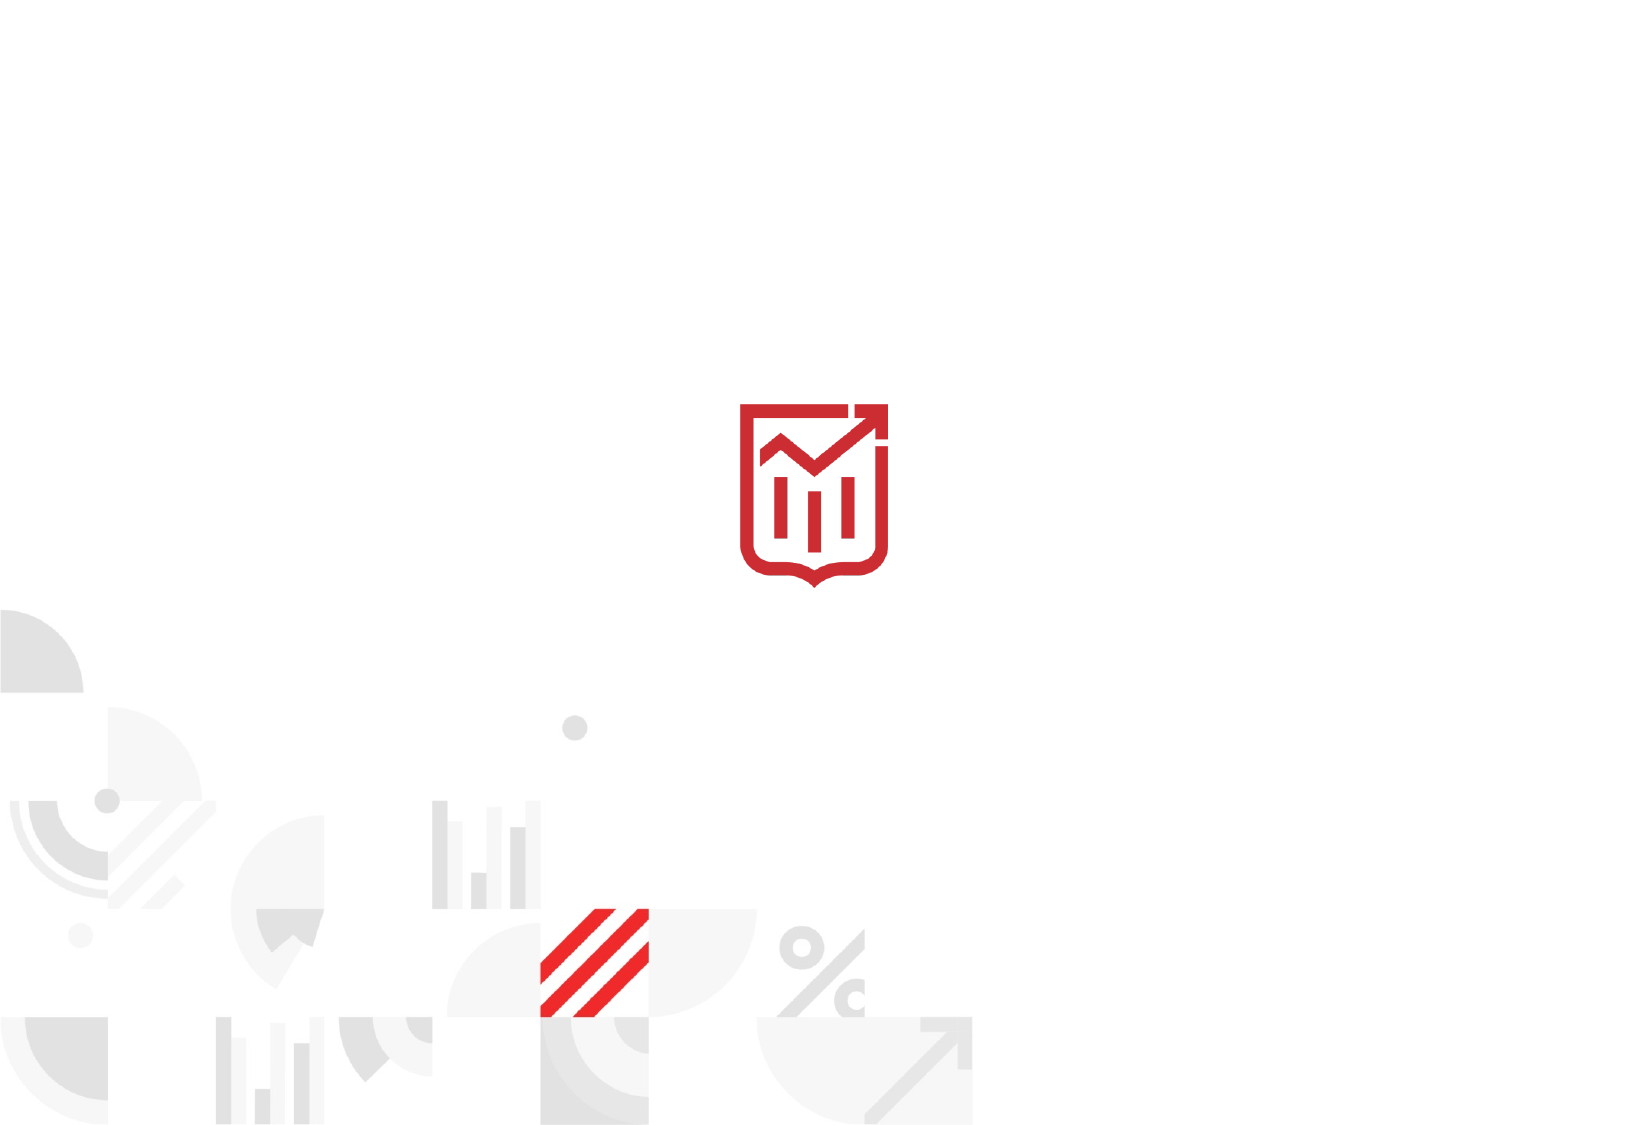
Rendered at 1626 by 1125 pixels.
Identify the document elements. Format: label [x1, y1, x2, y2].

picture [0, 180, 1625, 1125]
